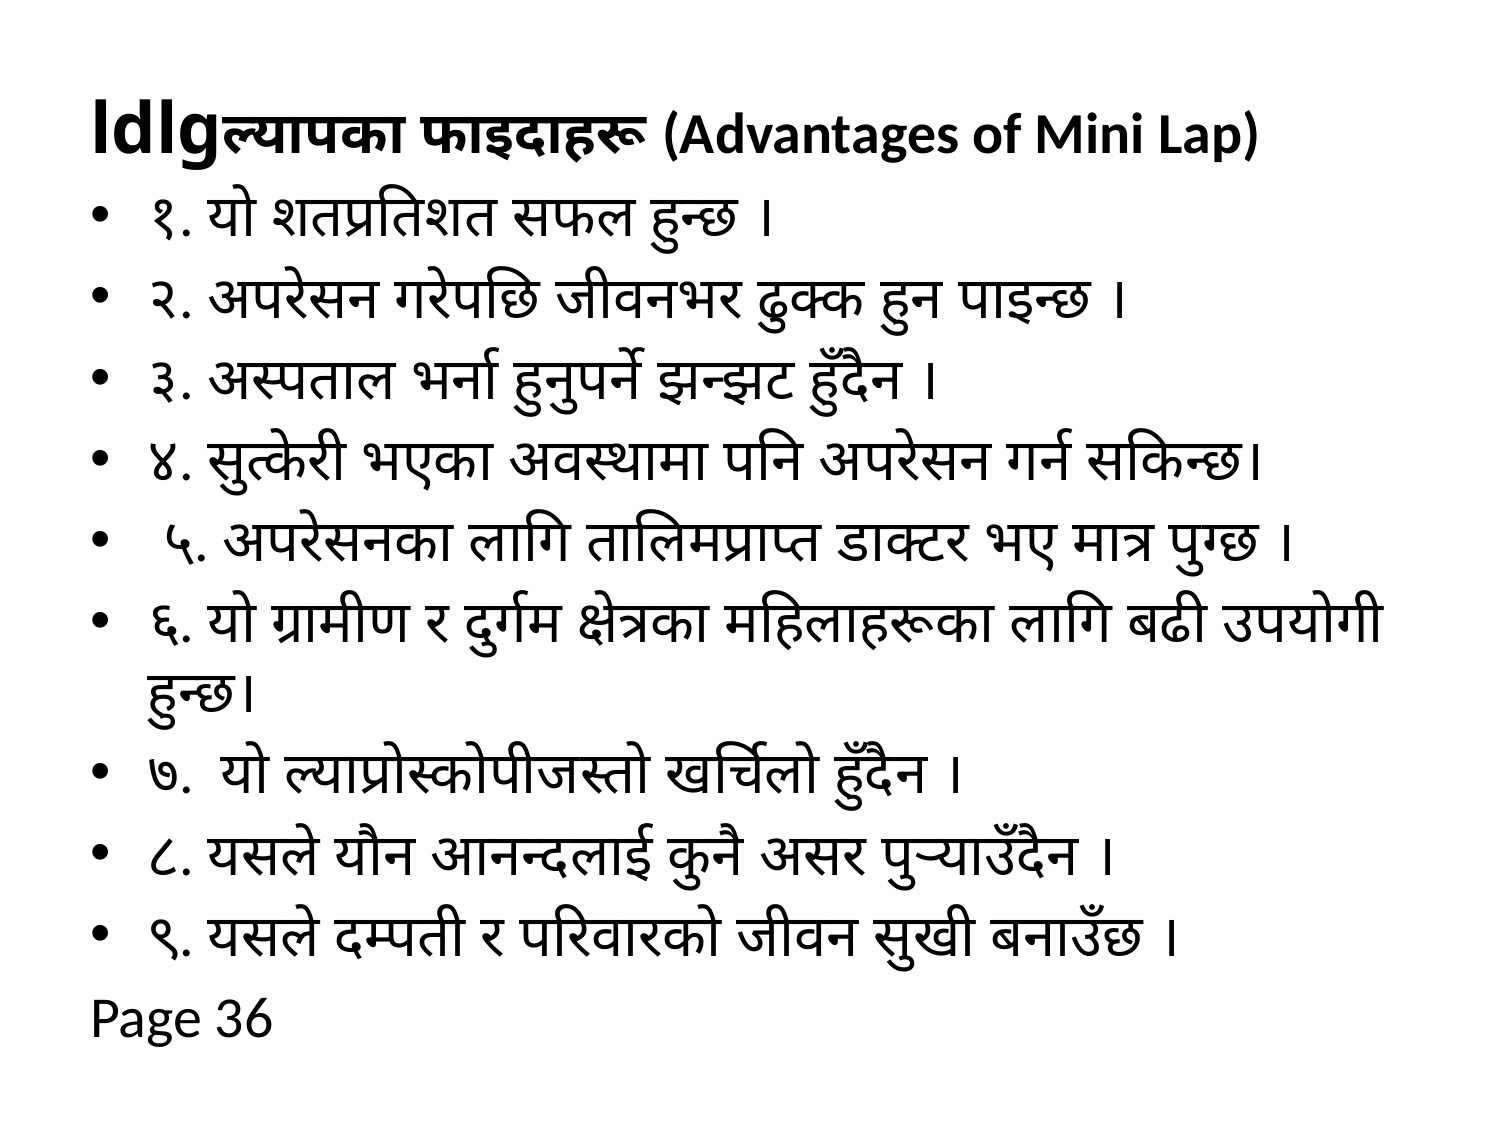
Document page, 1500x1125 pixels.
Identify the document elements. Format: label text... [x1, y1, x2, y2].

list ldlgल्यापका फाइदाहरू (Advantages of Mini Lap) १. यो शतप्रतिशत सफल हुन्छ । २. अपरेसन गरेपछि जीवनभर ढुक्क हुन पाइन्छ । ३. अस्पताल भर्ना हुनुपर्ने झन्झट हुँदैन । ४. सुत्केरी भएका अवस्थामा पनि अपरेसन गर्न सकिन्छ। ५. अपरेसनका लागि तालिमप्राप्त डाक्टर भए मात्र पुग्छ । ६. यो ग्रामीण र दुर्गम क्षेत्रका महिलाहरूका लागि बढी उपयोगी हुन्छ। ७. यो ल्याप्रोस्कोपीजस्तो खर्चिलो हुँदैन । ८. यसले यौन आनन्दलाई कुनै असर पुऱ्याउँदैन । ९. यसले दम्पती र परिवारको जीवन सुखी बनाउँछ । Page 36 [75, 75, 1425, 1075]
